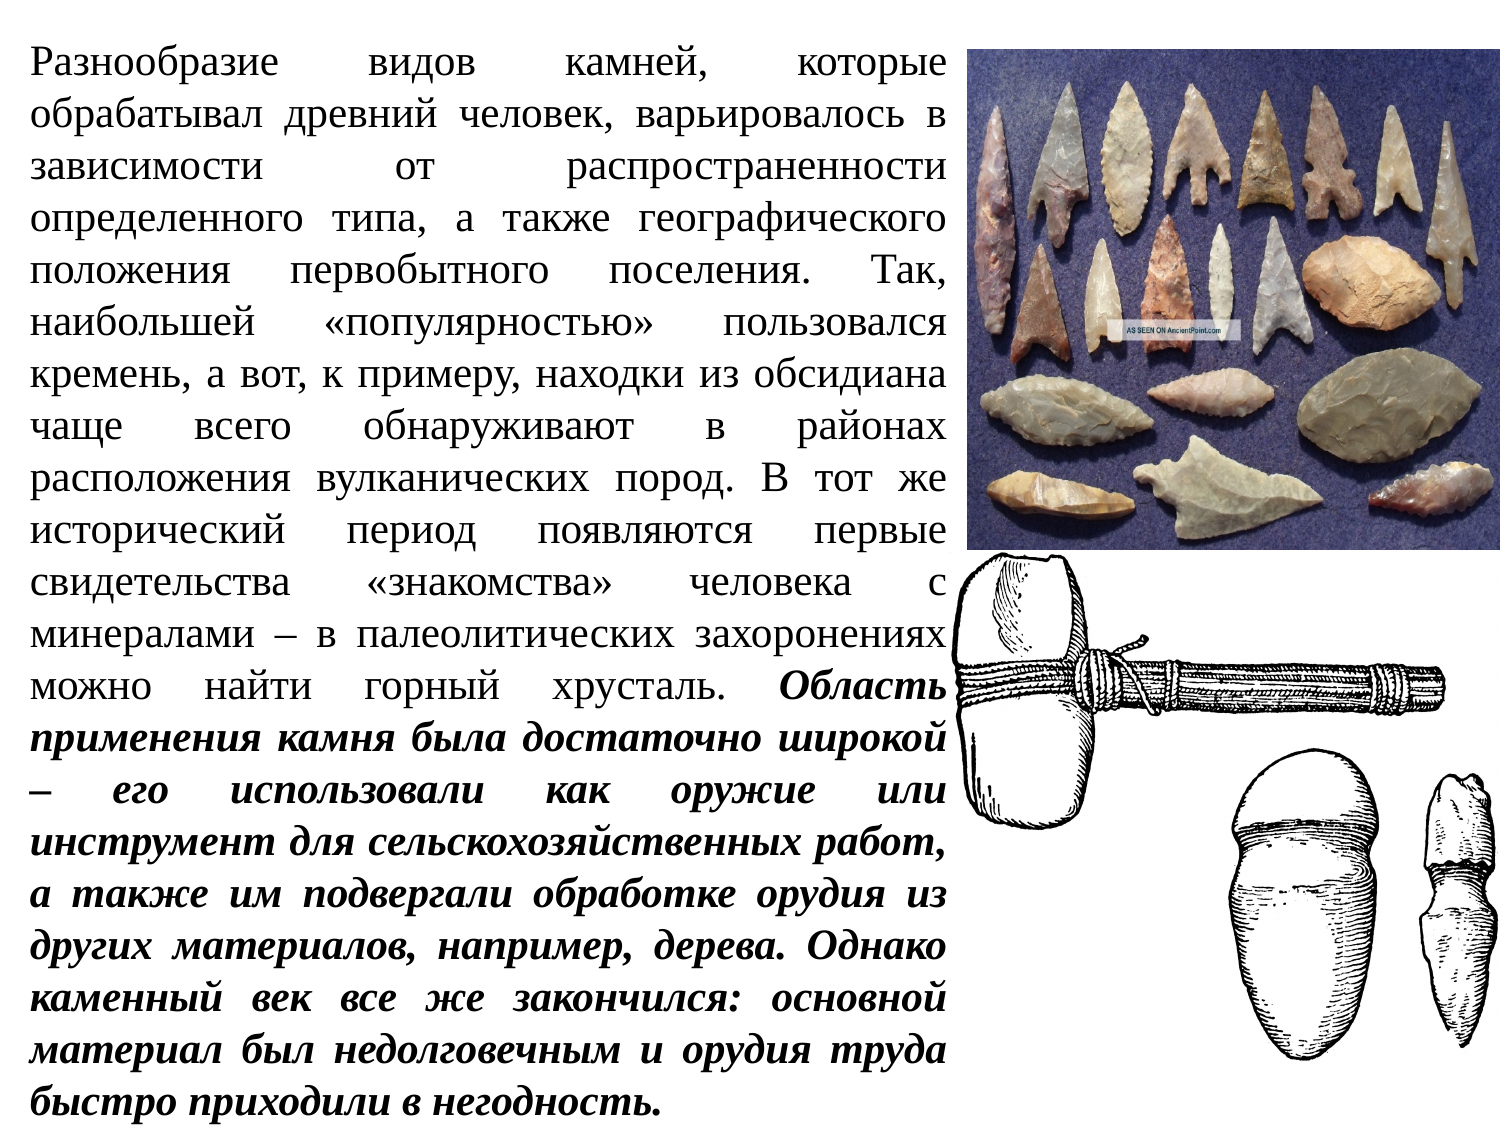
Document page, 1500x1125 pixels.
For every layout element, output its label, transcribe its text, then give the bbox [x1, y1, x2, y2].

picture [949, 49, 1500, 1063]
list Разнообразие видов камней, которые обрабатывал древний человек, варьировалось в зависимости от распространенности определенного типа, а также географического положения первобытного поселения. Так, наибольшей «популярностью» пользовался кремень, а вот, к примеру, находки из обсидиана чаще всего обнаруживают в районах расположения вулканических пород. В тот же исторический период появляются первые свидетельства «знакомства» человека с минералами – в палеолитических захоронениях можно найти горный хрусталь. Область применения камня была достаточно широкой – его использовали как оружие или инструмент для сельскохозяйственных работ, а также им подвергали обработке орудия из других материалов, например, дерева. Однако каменный век все же закончился: основной материал был недолговечным и орудия труда быстро приходили в негодность. [0, 24, 963, 1125]
